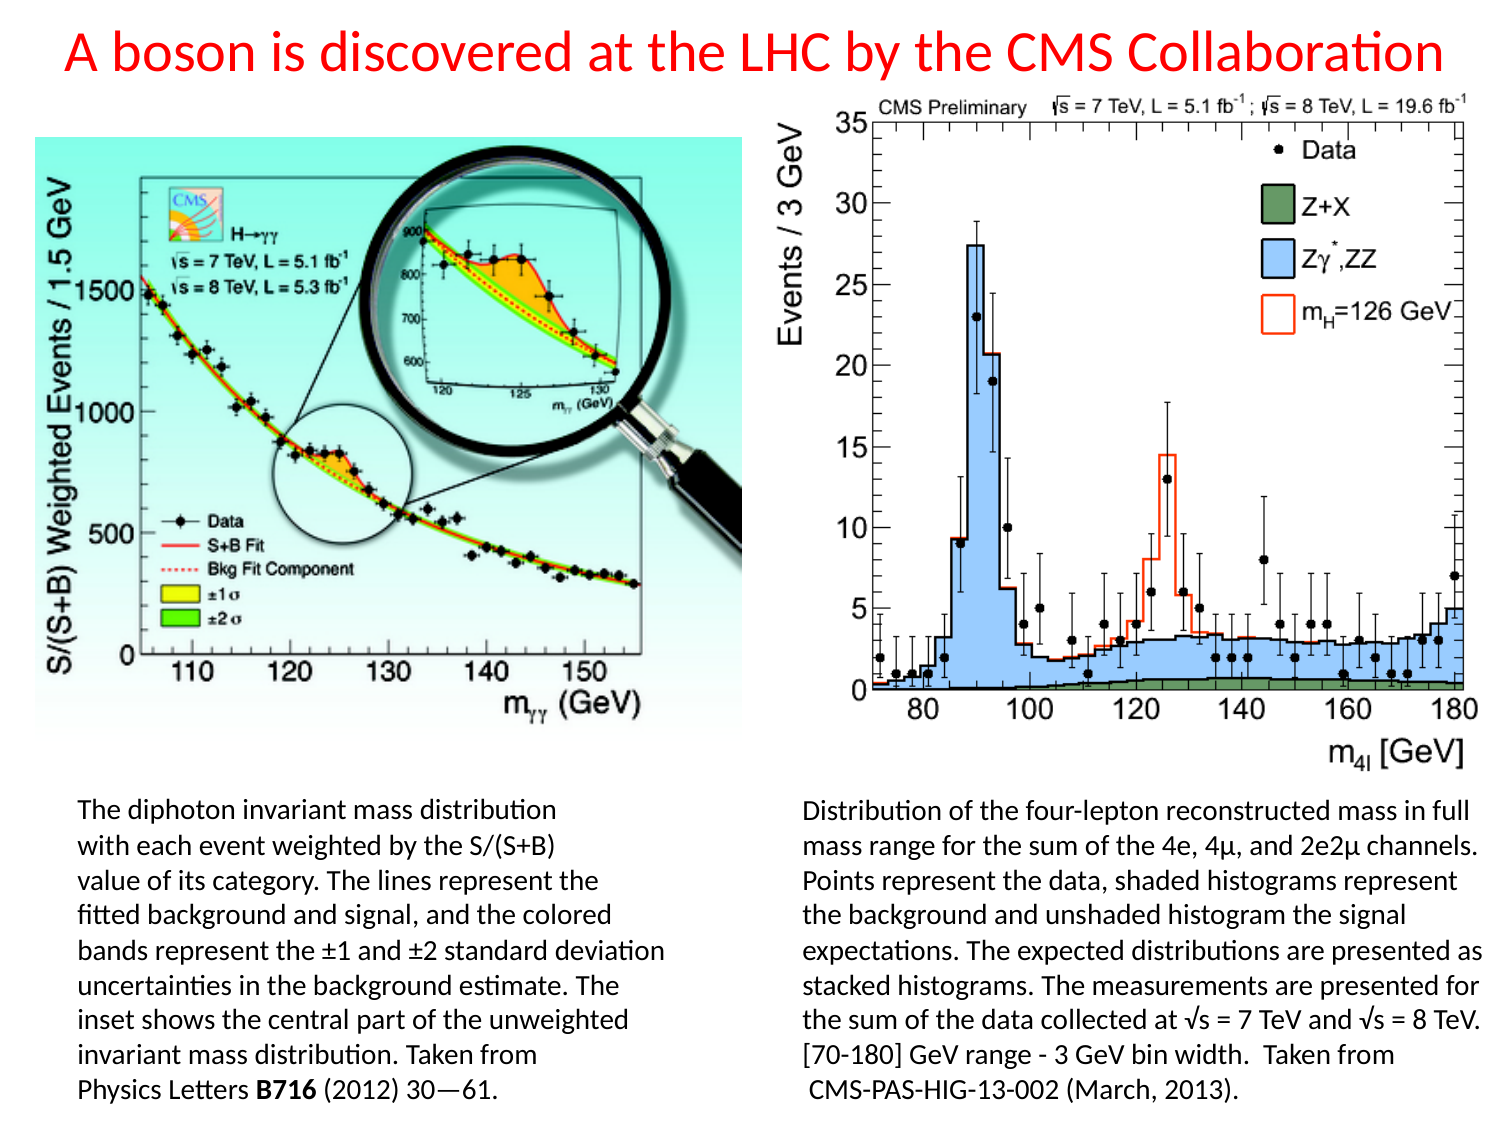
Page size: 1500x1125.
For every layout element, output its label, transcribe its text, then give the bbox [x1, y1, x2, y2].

text_box A boson is discovered at the LHC by the CMS Collaboration [49, 5, 1479, 91]
picture [35, 137, 742, 742]
text_box The diphoton invariant mass distribution with each event weighted by the S/(S+B) value of its category. The lines represent the fitted background and signal, and the colored bands represent the ±1 and ±2 standard deviation uncertainties in the background estimate. The inset shows the central part of the unweighted invariant mass distribution. Taken from Physics Letters B716 (2012) 30—61. [62, 783, 688, 1113]
text_box Distribution of the four-lepton reconstructed mass in full mass range for the sum of the 4e, 4μ, and 2e2μ channels. Points represent the data, shaded histograms represent the background and unshaded histogram the signal expectations. The expected distributions are presented as stacked histograms. The measurements are presented for the sum of the data collected at √s = 7 TeV and √s = 8 TeV. [70-180] GeV range - 3 GeV bin width. Taken from CMS-PAS-HIG-13-002 (March, 2013). [787, 803, 1500, 1113]
picture [762, 87, 1500, 796]
